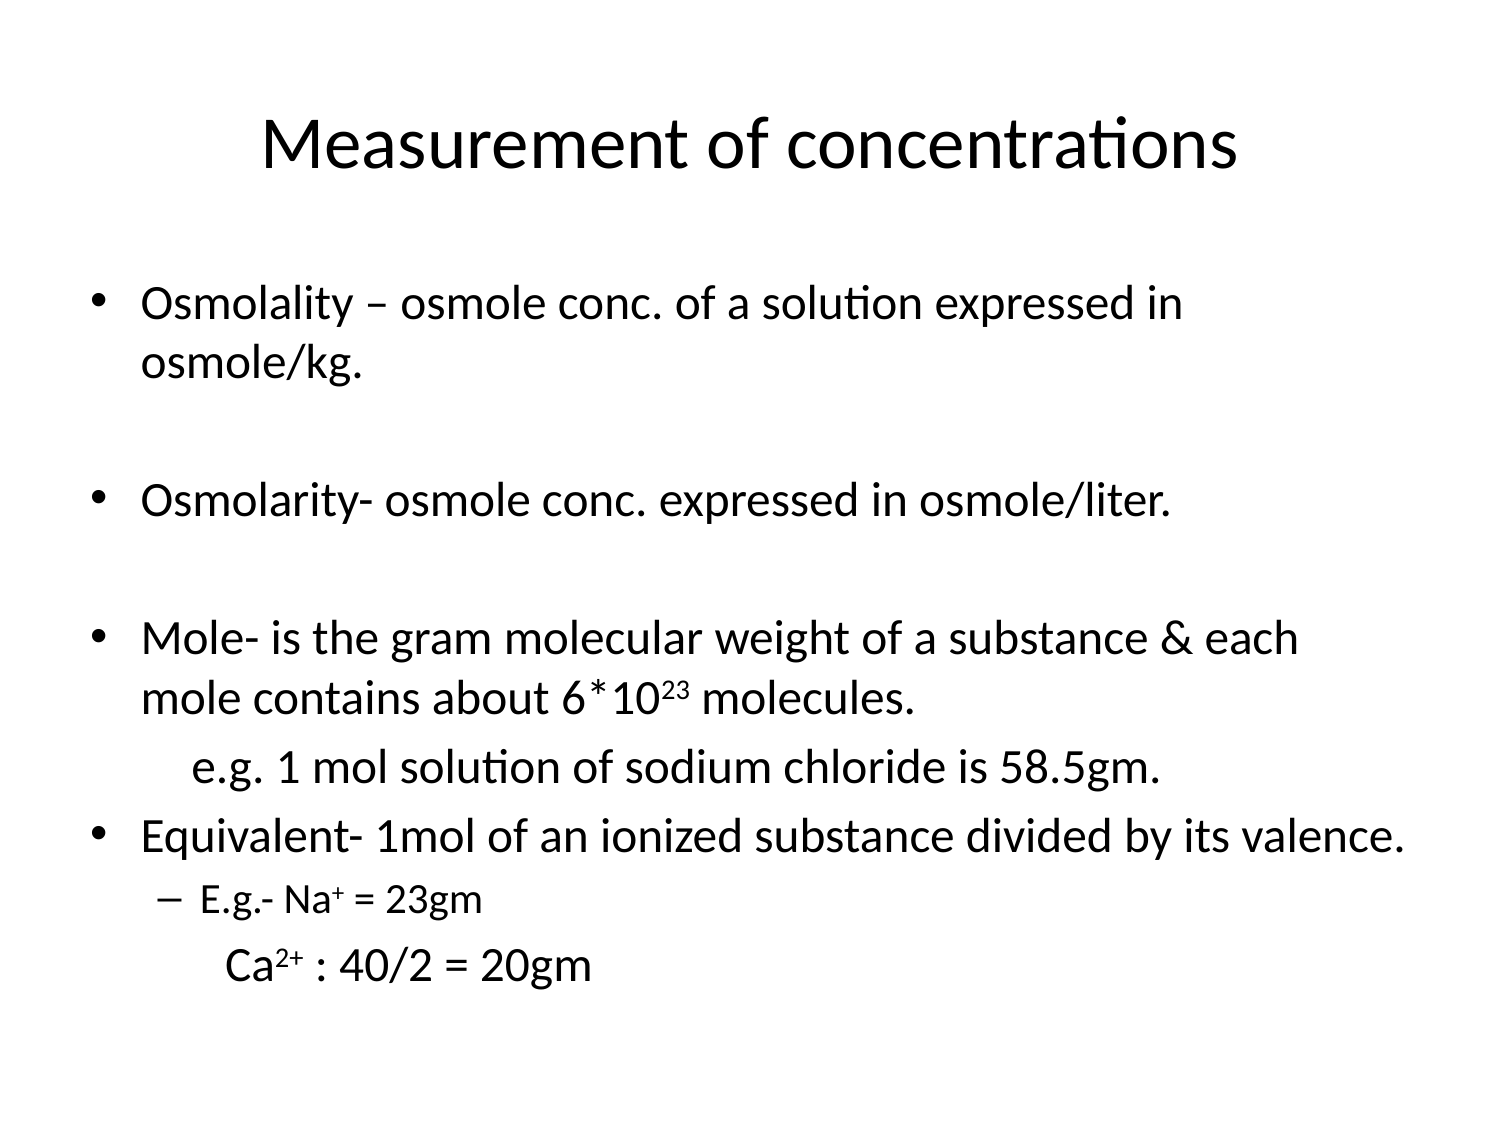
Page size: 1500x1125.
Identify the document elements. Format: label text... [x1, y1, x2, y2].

list Osmolality – osmole conc. of a solution expressed in osmole/kg. Osmolarity- osmole conc. expressed in osmole/liter. Mole- is the gram molecular weight of a substance & each mole contains about 6*1023 molecules. e.g. 1 mol solution of sodium chloride is 58.5gm. Equivalent- 1mol of an ionized substance divided by its valence. E.g.- Na+ = 23gm Ca2+ : 40/2 = 20gm [75, 262, 1425, 1005]
title Measurement of concentrations [75, 45, 1425, 233]
